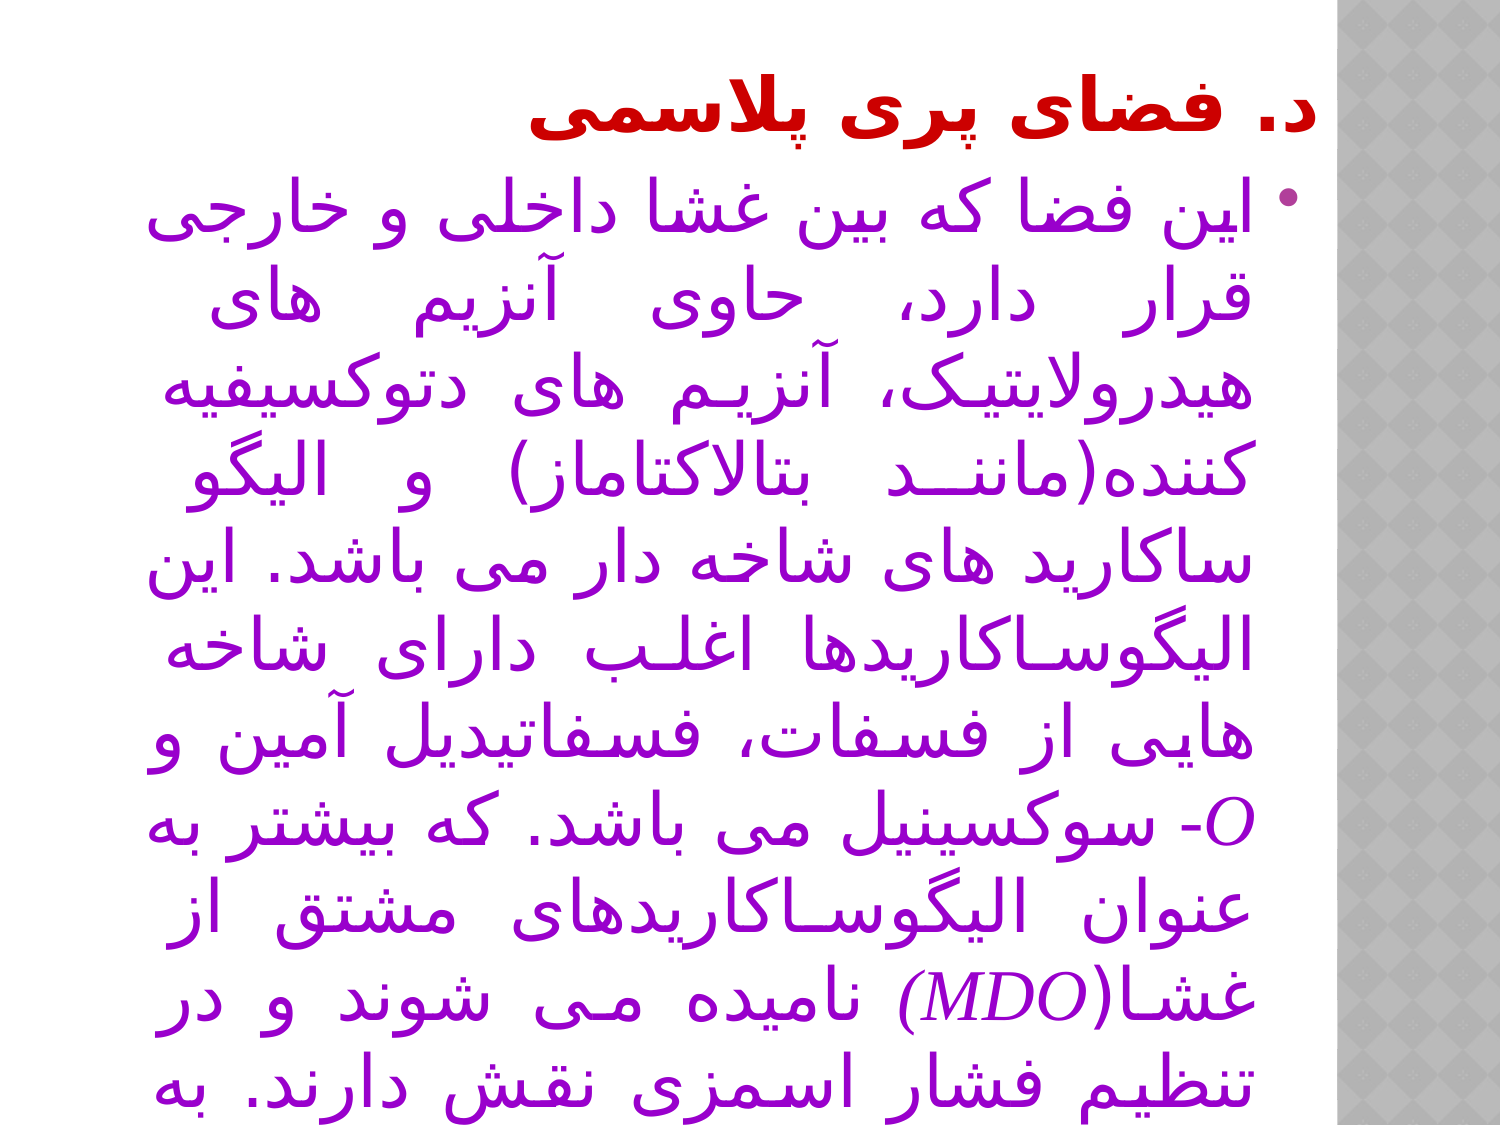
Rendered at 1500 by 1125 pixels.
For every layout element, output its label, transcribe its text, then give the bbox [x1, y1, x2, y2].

list این فضا که بین غشا داخلی و خارجی قرار دارد، حاوی آنزیم های هیدرولایتیک، آنزیم های دتوکسیفیه کننده(مانند بتالاکتاماز) و الیگو ساکارید های شاخه دار می باشد. این الیگوساکاریدها اغلب دارای شاخه هایی از فسفات، فسفاتیدیل آمین و O- سوکسینیل می باشد. که بیشتر به عنوان الیگوساکاریدهای مشتق از غشا(MDO) نامیده می شوند و در تنظیم فشار اسمزی نقش دارند. به طوری که وقتی سلول در فشار اسمزی پایین رشد می کند، تولید این ترکیبات 16 برابر افزایش می یابد. [128, 152, 1317, 1125]
title د. فضای پری پلاسمی [140, 35, 1329, 147]
